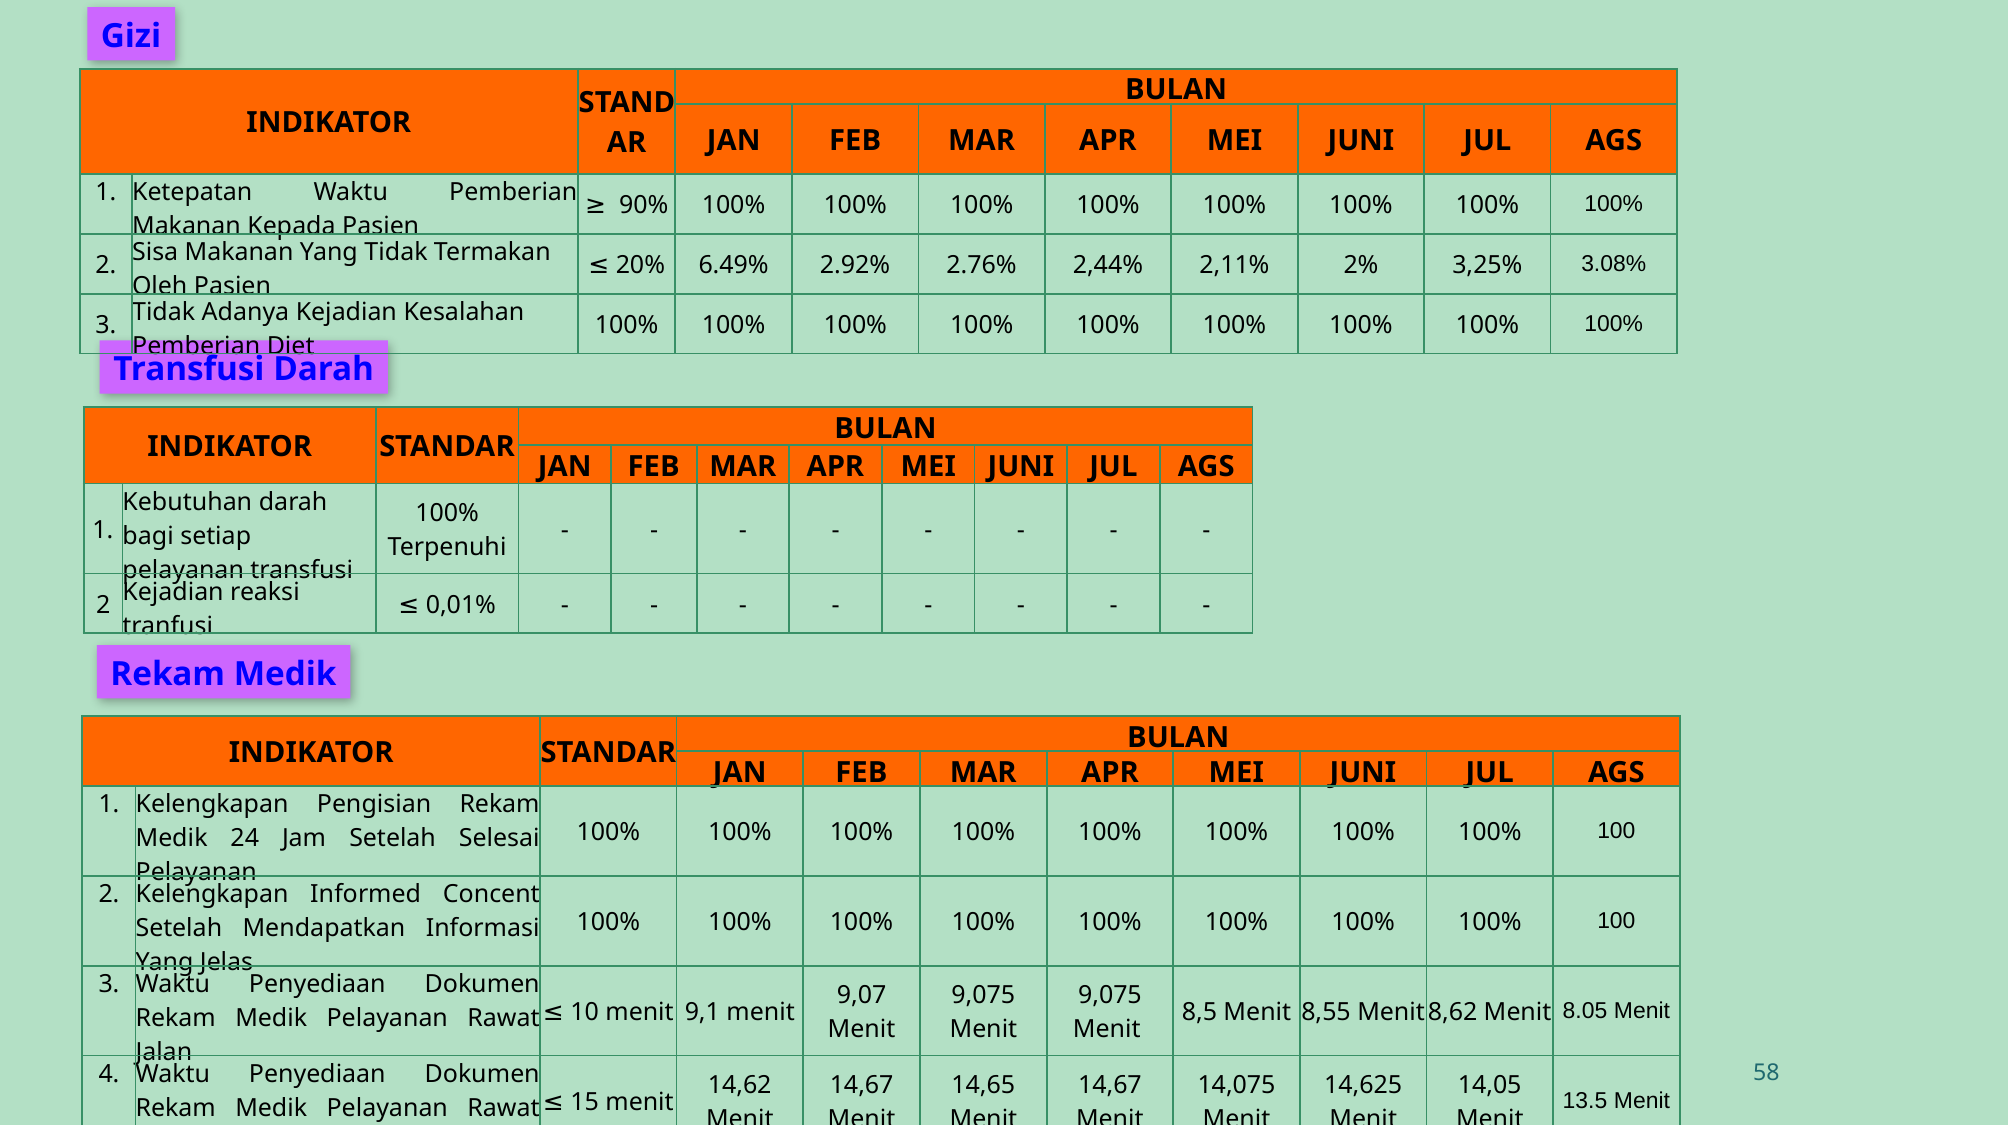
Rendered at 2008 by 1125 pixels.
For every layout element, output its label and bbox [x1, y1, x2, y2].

table_cell [1161, 446, 1252, 483]
table_cell [1551, 235, 1676, 293]
table_cell [1427, 967, 1552, 1055]
table_cell [1172, 295, 1297, 353]
table_cell [919, 175, 1044, 233]
table_header [83, 717, 539, 785]
table_cell [1299, 295, 1423, 353]
table_cell [790, 484, 881, 573]
table_cell [1174, 752, 1299, 785]
table_cell [1425, 235, 1550, 293]
table_cell [1427, 1056, 1552, 1125]
table_cell [612, 574, 696, 632]
table_cell [677, 877, 802, 965]
table_cell [133, 175, 577, 233]
table_header [81, 70, 577, 173]
table_header [519, 408, 1252, 444]
table_cell [1172, 235, 1297, 293]
table_cell [1174, 787, 1299, 875]
table_cell [519, 574, 610, 632]
table_cell [793, 175, 918, 233]
table_cell [804, 1056, 919, 1125]
table_cell [1425, 295, 1550, 353]
text_box [87, 7, 176, 61]
table_cell [975, 574, 1066, 632]
table_cell [793, 295, 918, 353]
slide_number [1681, 1042, 1795, 1103]
table_cell [1427, 787, 1552, 875]
table_cell [1554, 877, 1679, 965]
table_cell [1174, 967, 1299, 1055]
text_box [96, 645, 351, 699]
table_cell [677, 787, 802, 875]
table_cell [790, 446, 881, 483]
table_cell [1301, 1056, 1426, 1125]
table_cell [919, 295, 1044, 353]
table_header [676, 70, 1676, 103]
table_cell [698, 484, 788, 573]
table_cell [883, 574, 974, 632]
table_cell [136, 967, 539, 1055]
table_cell [83, 877, 135, 965]
table_cell [1161, 574, 1252, 632]
table_cell [1551, 295, 1676, 353]
table_cell [519, 484, 610, 573]
table_cell [698, 574, 788, 632]
table_cell [85, 484, 122, 573]
table_cell [1172, 105, 1297, 173]
table_cell [81, 235, 131, 293]
table_cell [1554, 787, 1679, 875]
table_cell [541, 967, 676, 1055]
table_cell [804, 967, 919, 1055]
table_cell [1427, 752, 1552, 785]
table_cell [677, 1056, 802, 1125]
table_cell [377, 484, 518, 573]
table_cell [519, 446, 610, 483]
table_cell [921, 967, 1046, 1055]
table_cell [377, 574, 518, 632]
table_cell [1299, 175, 1423, 233]
table_cell [1048, 752, 1172, 785]
table_cell [676, 175, 791, 233]
table_cell [579, 295, 674, 353]
table_cell [83, 1056, 135, 1125]
table_cell [1046, 105, 1170, 173]
table_cell [541, 877, 676, 965]
table_cell [919, 105, 1044, 173]
table_cell [804, 752, 919, 785]
table_cell [921, 787, 1046, 875]
table_cell [790, 574, 881, 632]
table_cell [1301, 967, 1426, 1055]
table_cell [1554, 752, 1679, 785]
table_cell [1554, 967, 1679, 1055]
table_cell [1299, 105, 1423, 173]
table_cell [1046, 175, 1170, 233]
table_cell [541, 1056, 676, 1125]
table_cell [136, 1056, 539, 1125]
table_cell [1301, 877, 1426, 965]
table_cell [883, 446, 974, 483]
table_cell [579, 175, 674, 233]
table_cell [81, 295, 131, 353]
table_header [541, 717, 676, 785]
table_cell [85, 574, 122, 632]
table_cell [1551, 175, 1676, 233]
table_cell [1301, 752, 1426, 785]
table_cell [1048, 1056, 1172, 1125]
table_cell [1425, 105, 1550, 173]
table_cell [676, 105, 791, 173]
table_cell [1046, 295, 1170, 353]
table_cell [1068, 446, 1159, 483]
table_cell [1299, 235, 1423, 293]
table_cell [1554, 1056, 1679, 1125]
table_cell [1068, 574, 1159, 632]
table_cell [677, 752, 802, 785]
table_cell [1427, 877, 1552, 965]
table_cell [133, 235, 577, 293]
text_box [99, 354, 388, 394]
table_cell [612, 484, 696, 573]
table_cell [975, 446, 1066, 483]
table_cell [83, 967, 135, 1055]
table_cell [1425, 175, 1550, 233]
table_cell [793, 235, 918, 293]
table_cell [804, 877, 919, 965]
table_cell [677, 967, 802, 1055]
table_cell [1048, 877, 1172, 965]
table_cell [136, 787, 539, 875]
table_cell [676, 235, 791, 293]
table_cell [541, 787, 676, 875]
table_cell [123, 574, 375, 632]
table_cell [1174, 1056, 1299, 1125]
table_cell [81, 175, 131, 233]
table_cell [921, 752, 1046, 785]
table_cell [1301, 787, 1426, 875]
table_cell [136, 877, 539, 965]
table_cell [698, 446, 788, 483]
table_header [377, 408, 518, 483]
table_cell [123, 484, 375, 573]
table_cell [919, 235, 1044, 293]
table_cell [1048, 787, 1172, 875]
table_cell [676, 295, 791, 353]
table_cell [975, 484, 1066, 573]
table_header [579, 70, 674, 173]
table_cell [612, 446, 696, 483]
table_cell [1048, 967, 1172, 1055]
table_cell [133, 295, 577, 353]
table_cell [1551, 105, 1676, 173]
table_header [677, 717, 1679, 750]
table_header [85, 408, 375, 483]
table_cell [1161, 484, 1252, 573]
table_cell [1172, 175, 1297, 233]
table_cell [83, 787, 135, 875]
table_cell [579, 235, 674, 293]
table_cell [1046, 235, 1170, 293]
table_cell [804, 787, 919, 875]
table_cell [1068, 484, 1159, 573]
table_cell [921, 877, 1046, 965]
table_cell [921, 1056, 1046, 1125]
table_cell [1174, 877, 1299, 965]
table_cell [793, 105, 918, 173]
table_cell [883, 484, 974, 573]
